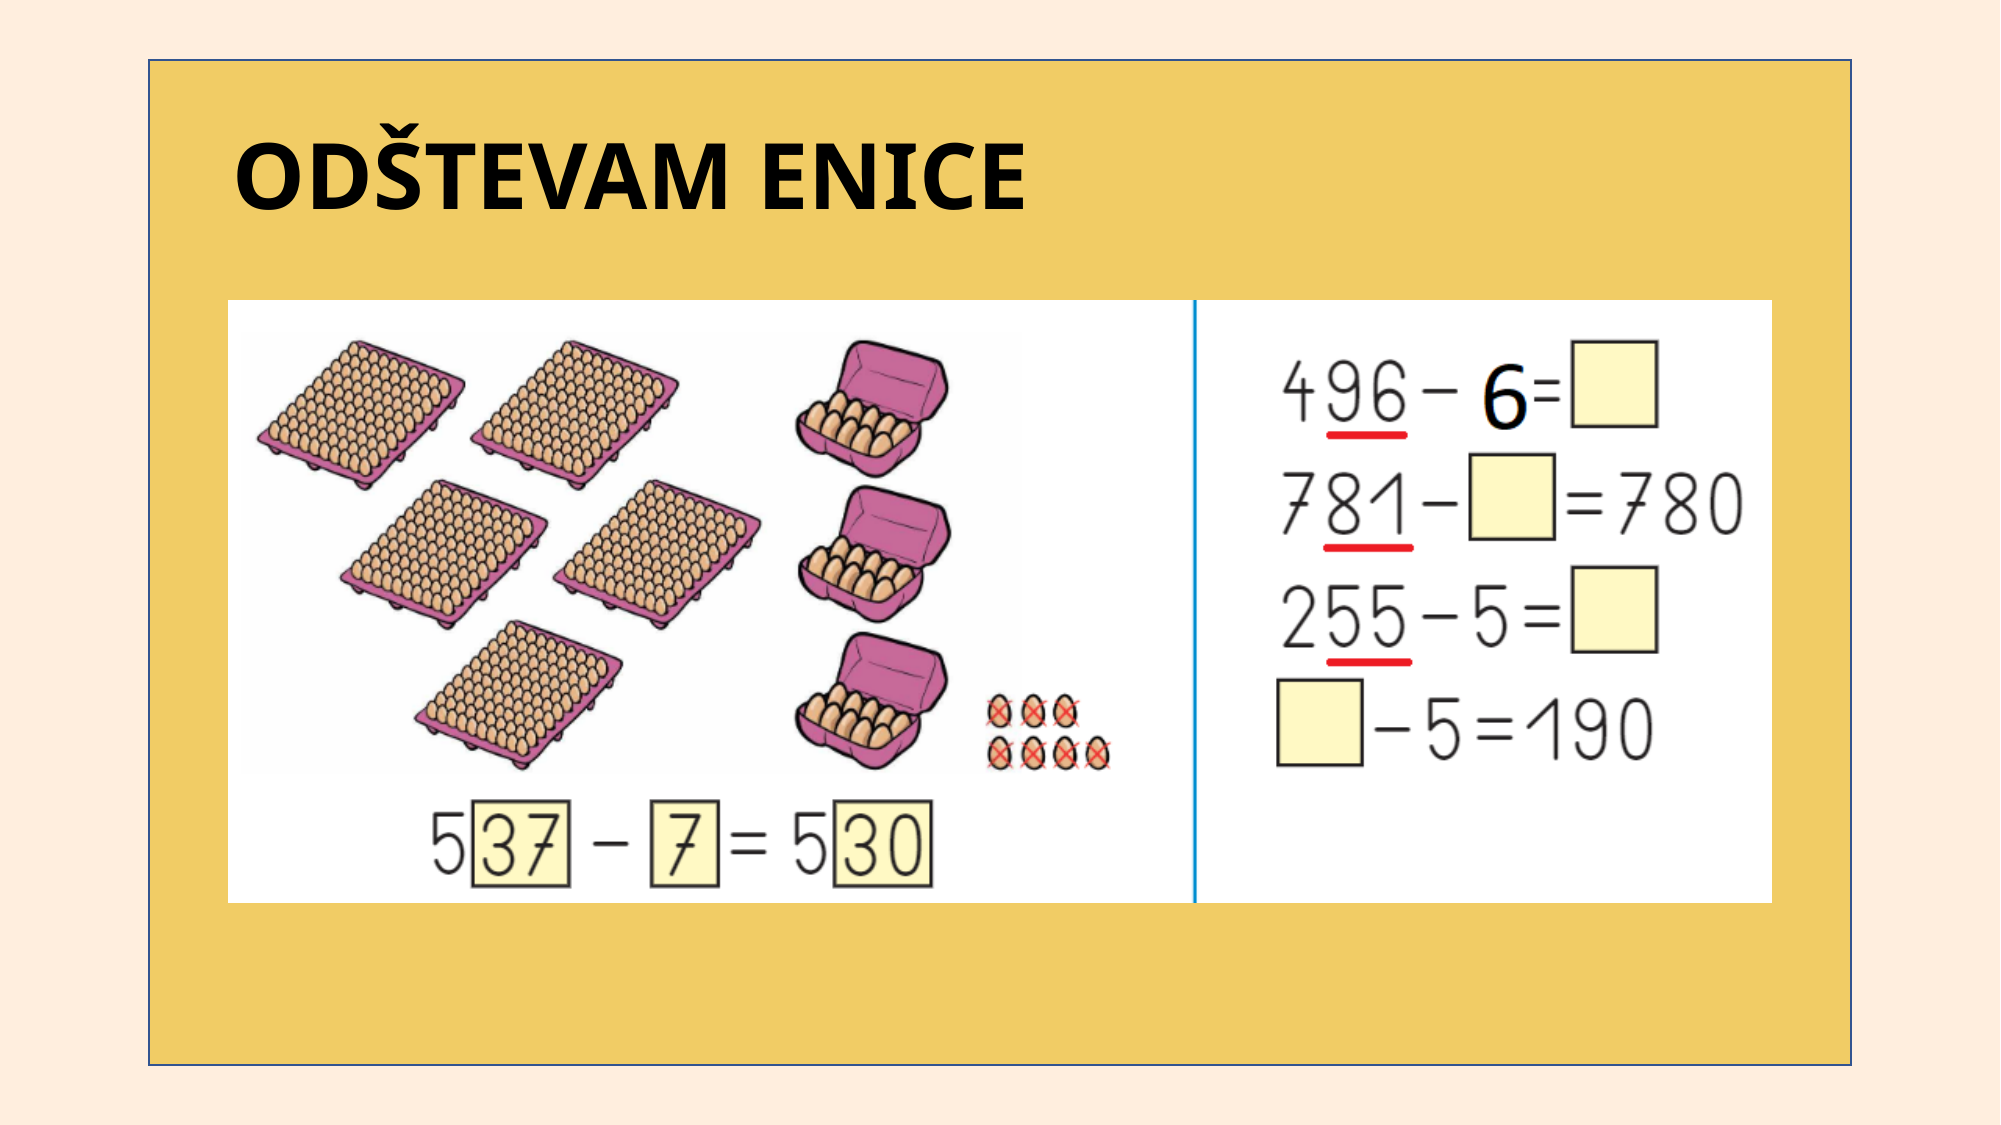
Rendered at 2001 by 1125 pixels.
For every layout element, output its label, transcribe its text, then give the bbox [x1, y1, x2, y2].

picture [1197, 300, 1772, 903]
title ODŠTEVAM ENICE [217, 71, 1943, 289]
text_box [148, 59, 1852, 1066]
picture [227, 300, 1193, 903]
